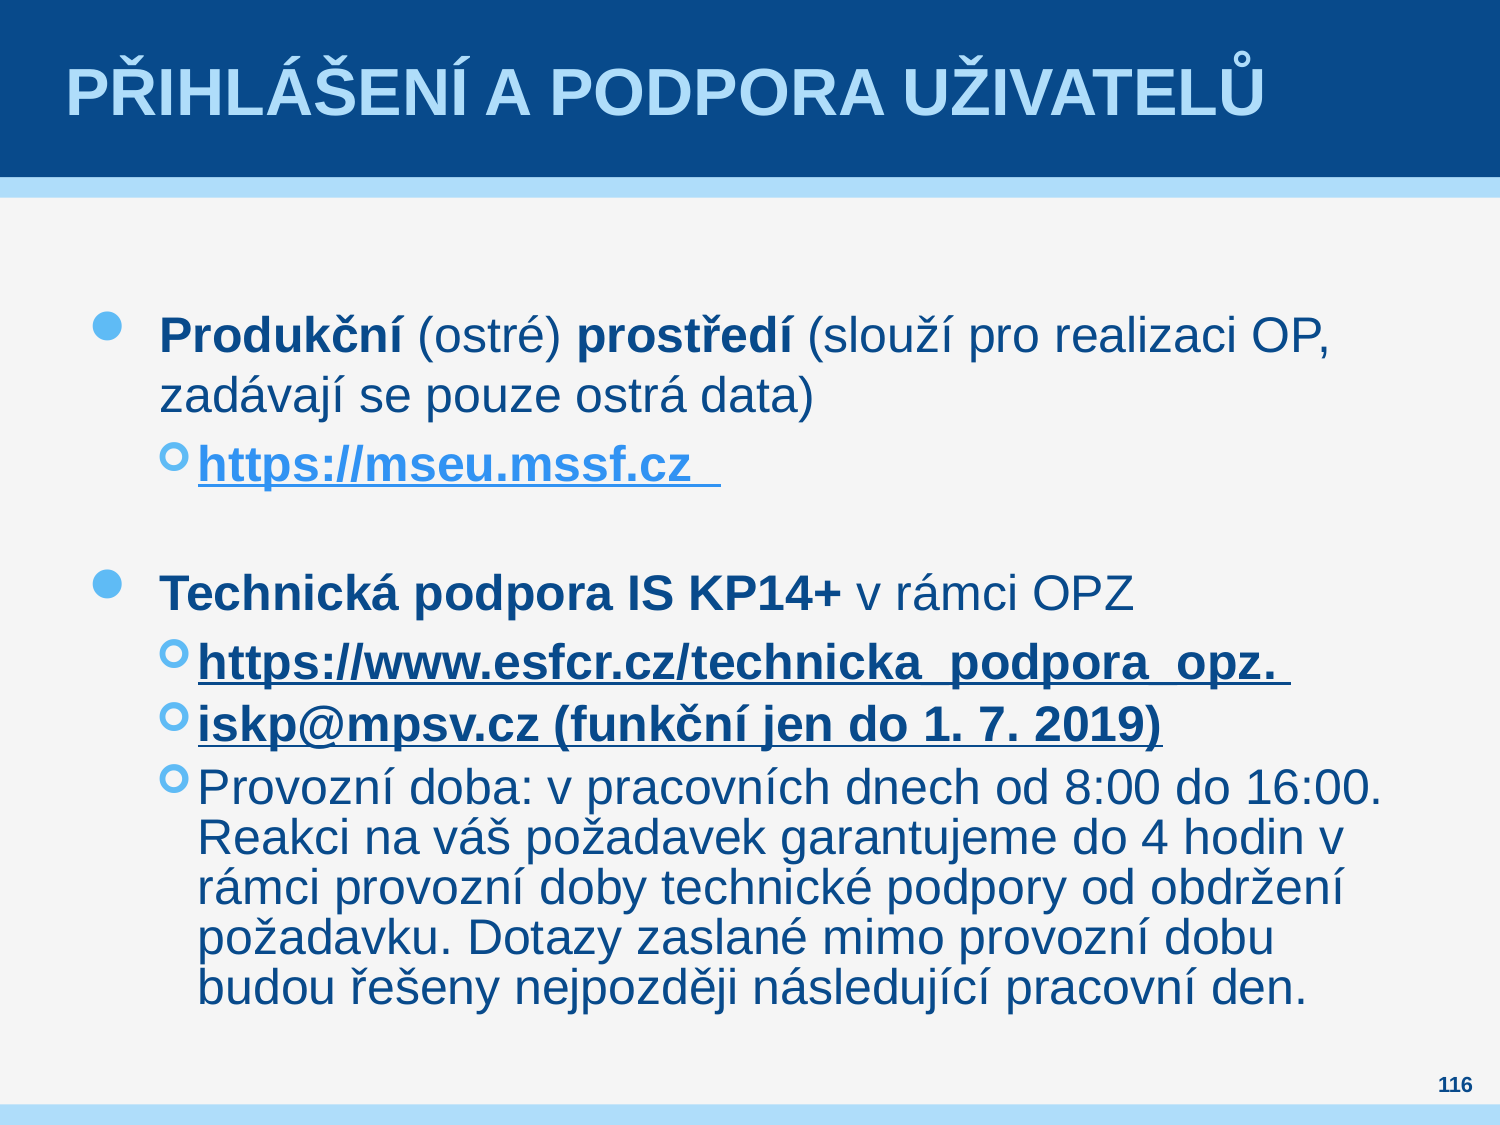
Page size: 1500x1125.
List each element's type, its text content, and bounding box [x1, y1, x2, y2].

title přihlášení A Podpora uživatelů [59, 0, 1441, 178]
list Produkční (ostré) prostředí (slouží pro realizaci OP, zadávají se pouze ostrá data) https://mseu.mssf.cz Technická podpora IS KP14+ v rámci OPZ https://www.esfcr.cz/technicka_podpora_opz. iskp@mpsv.cz (funkční jen do 1. 7. 2019) Provozní doba: v pracovních dnech od 8:00 do 16:00. Reakci na váš požadavek garantujeme do 4 hodin v rámci provozní doby technické podpory od obdržení požadavku. Dotazy zaslané mimo provozní dobu budou řešeny nejpozději následující pracovní den. [88, 302, 1412, 1071]
slide_number 116 [1417, 1068, 1495, 1099]
